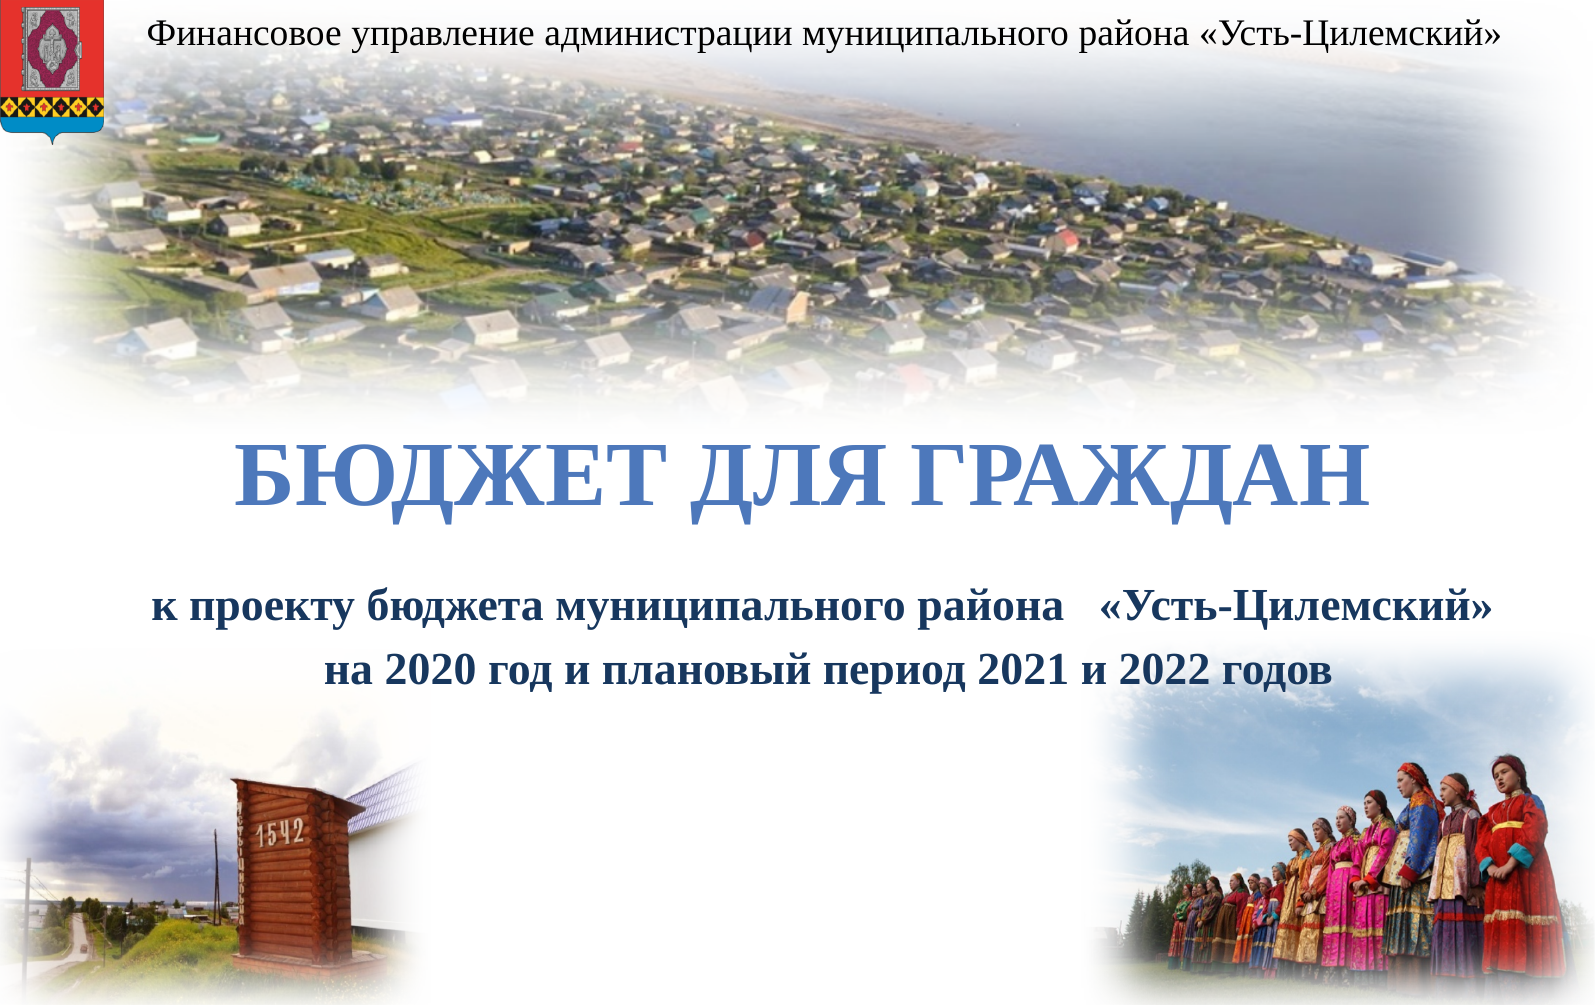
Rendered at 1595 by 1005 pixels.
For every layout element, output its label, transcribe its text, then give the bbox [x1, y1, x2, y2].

subtitle к проекту бюджета муниципального района «Усть-Цилемский» на 2020 год и плановый период 2021 и 2022 годов [114, 566, 1532, 824]
picture [0, 647, 433, 1005]
picture [0, 0, 1595, 435]
picture [1079, 629, 1595, 1005]
title Бюджет для граждан [125, 445, 1481, 566]
